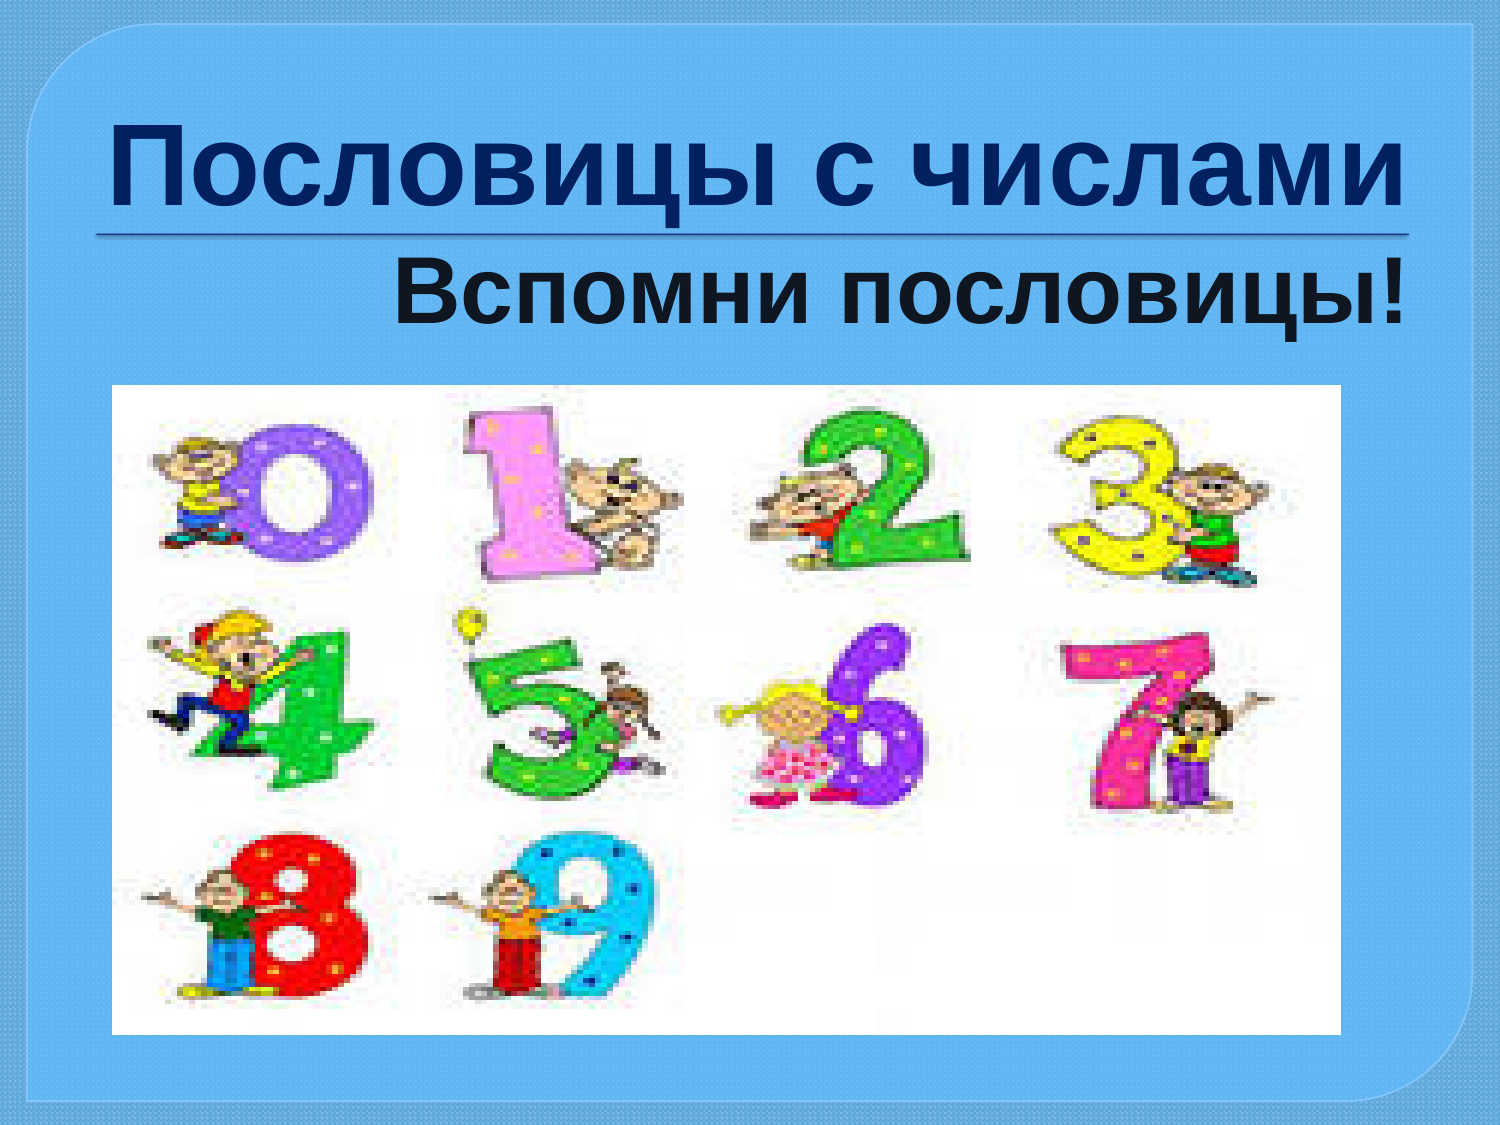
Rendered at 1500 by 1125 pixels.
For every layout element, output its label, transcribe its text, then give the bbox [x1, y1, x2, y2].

title Пословицы с числами Вспомни пословицы! [75, 42, 1425, 350]
picture [111, 385, 1341, 1036]
